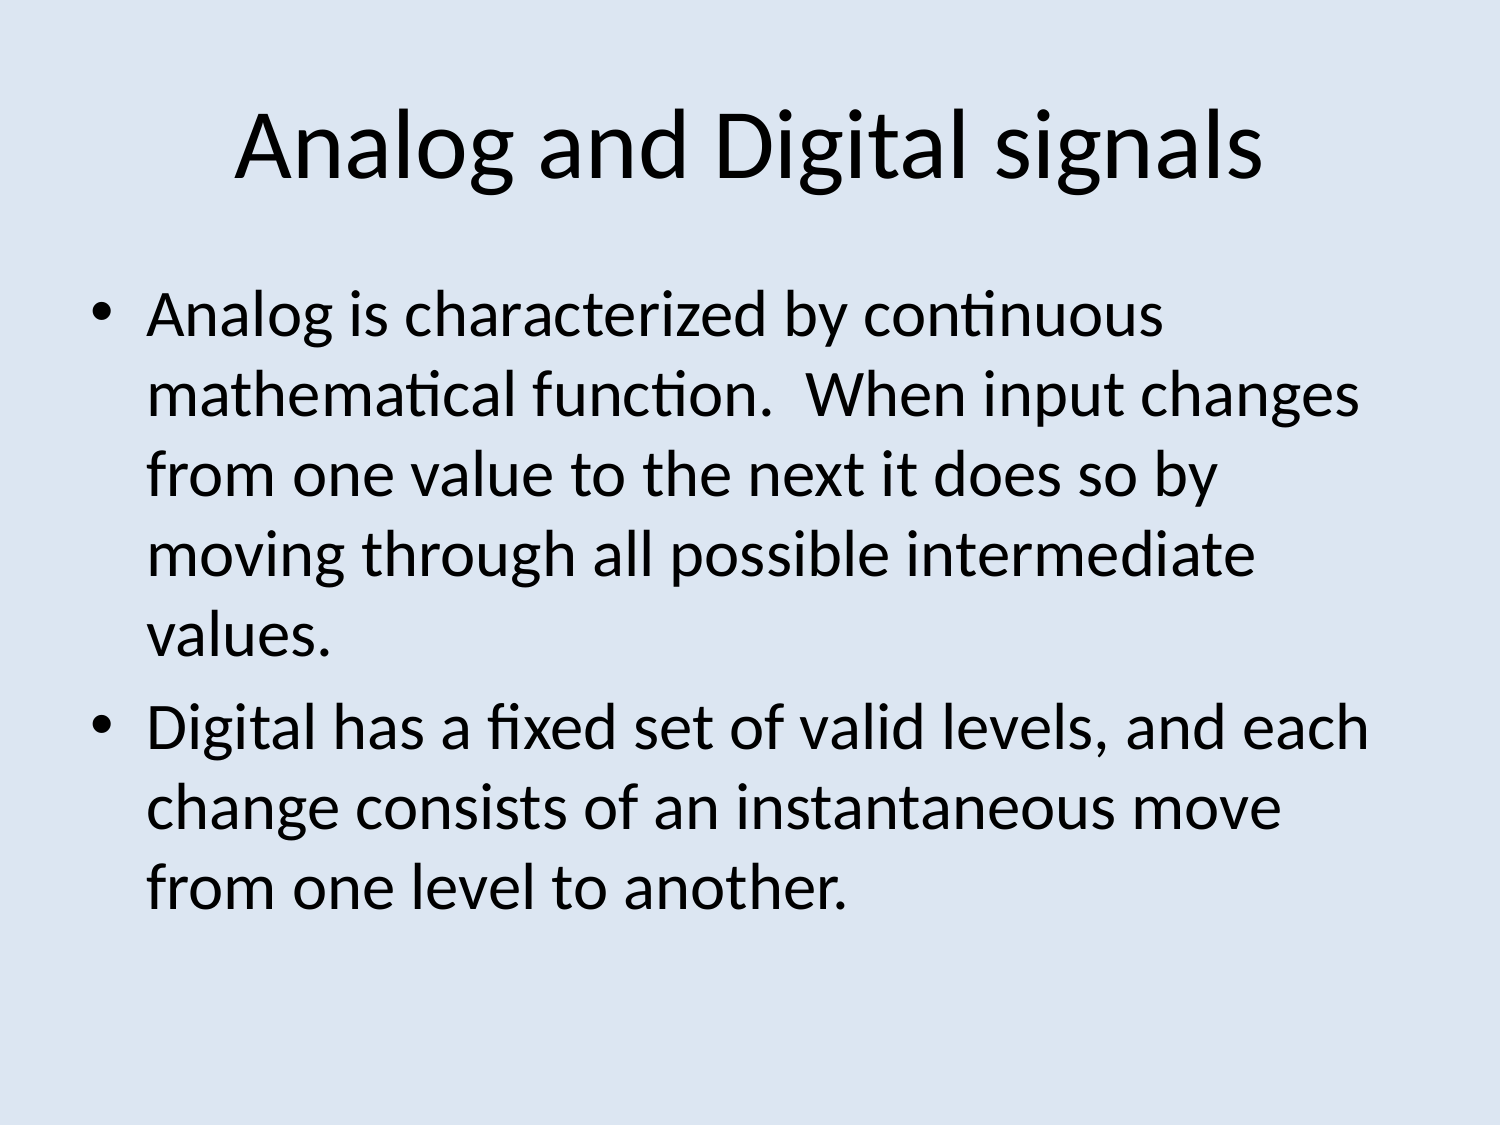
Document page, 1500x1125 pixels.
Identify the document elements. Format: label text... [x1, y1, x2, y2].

title Analog and Digital signals [75, 45, 1425, 233]
list Analog is characterized by continuous mathematical function. When input changes from one value to the next it does so by moving through all possible intermediate values. Digital has a fixed set of valid levels, and each change consists of an instantaneous move from one level to another. [75, 262, 1425, 1005]
